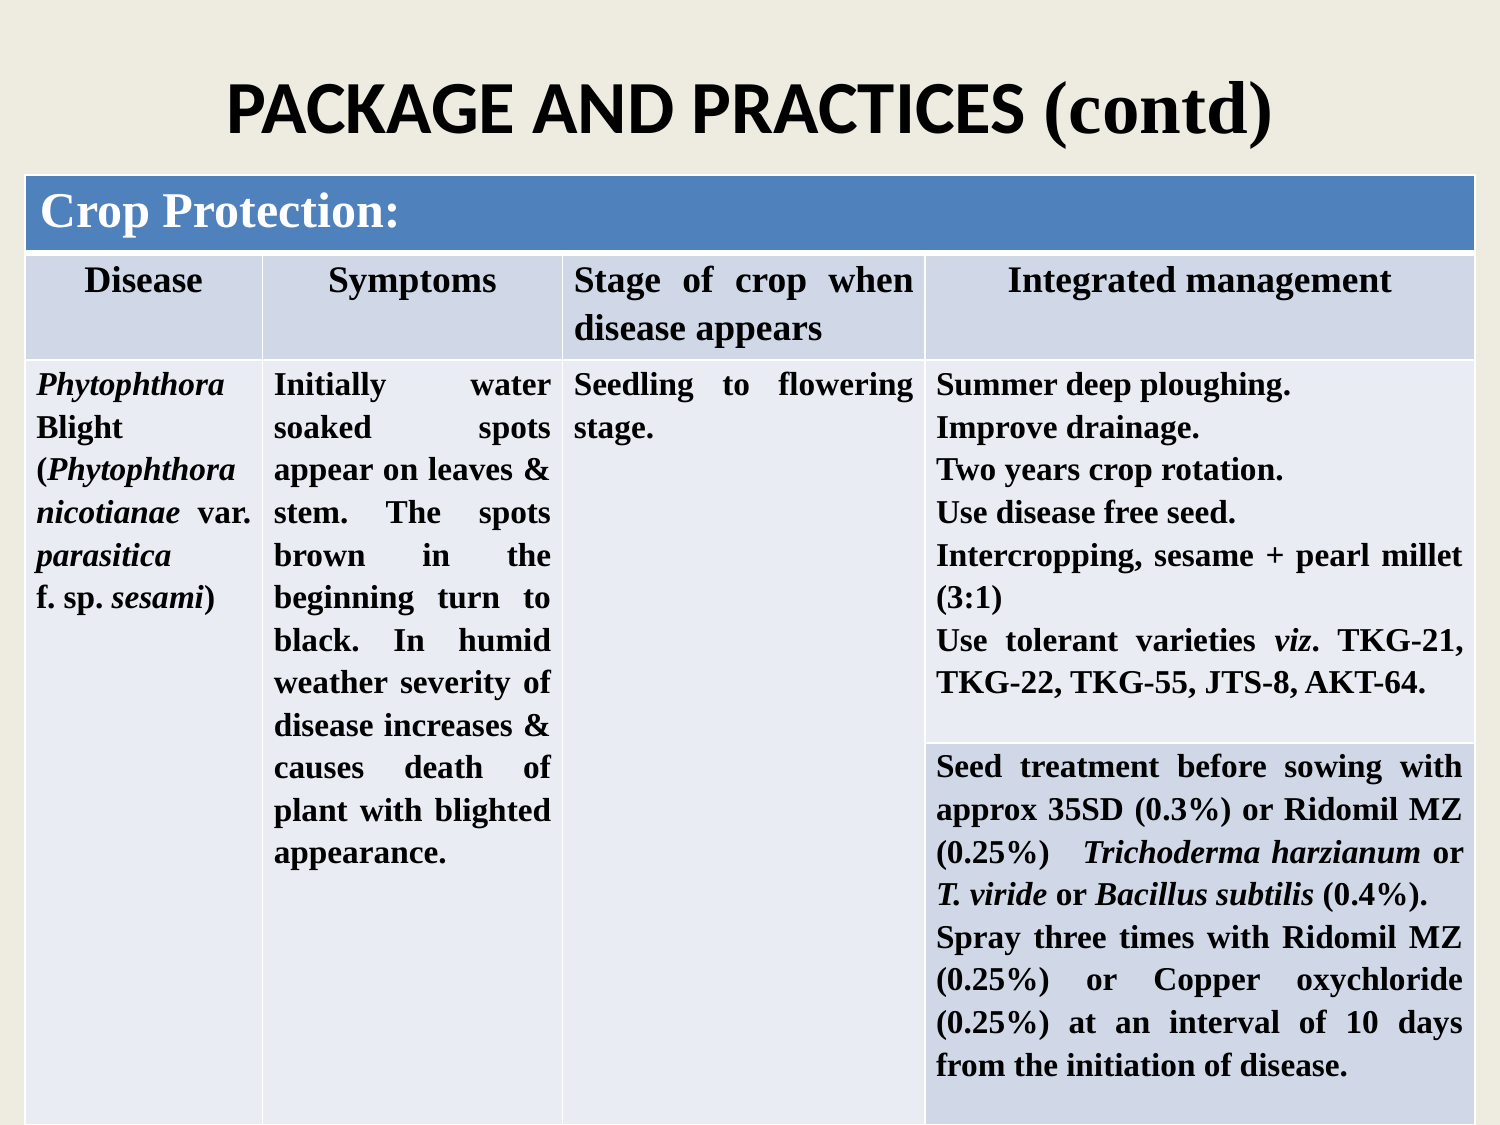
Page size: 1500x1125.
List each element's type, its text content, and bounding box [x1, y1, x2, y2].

table_cell Seedling to flowering stage. [563, 361, 924, 1124]
table_cell Disease [26, 256, 262, 359]
table_cell Symptoms [263, 256, 562, 359]
table_cell Phytophthora Blight (Phytophthora nicotianae var. parasitica f. sp. sesami) [26, 361, 262, 1124]
table_cell Summer deep ploughing. Improve drainage. Two years crop rotation. Use disease free seed. Intercropping, sesame + pearl millet (3:1) Use tolerant varieties viz. TKG-21, TKG-22, TKG-55, JTS-8, AKT-64. [926, 361, 1474, 742]
table_cell Stage of crop when disease appears [563, 256, 924, 359]
table_header Crop Protection: [26, 176, 1474, 250]
title PACKAGE AND PRACTICES (contd) [75, 45, 1425, 163]
table_cell Initially water soaked spots appear on leaves & stem. The spots brown in the beginning turn to black. In humid weather severity of disease increases & causes death of plant with blighted appearance. [263, 361, 562, 1124]
table_cell Integrated management [926, 256, 1474, 359]
table_cell Seed treatment before sowing with approx 35SD (0.3%) or Ridomil MZ (0.25%) Trichoderma harzianum or T. viride or Bacillus subtilis (0.4%). Spray three times with Ridomil MZ (0.25%) or Copper oxychloride (0.25%) at an interval of 10 days from the initiation of disease. [926, 744, 1474, 1124]
